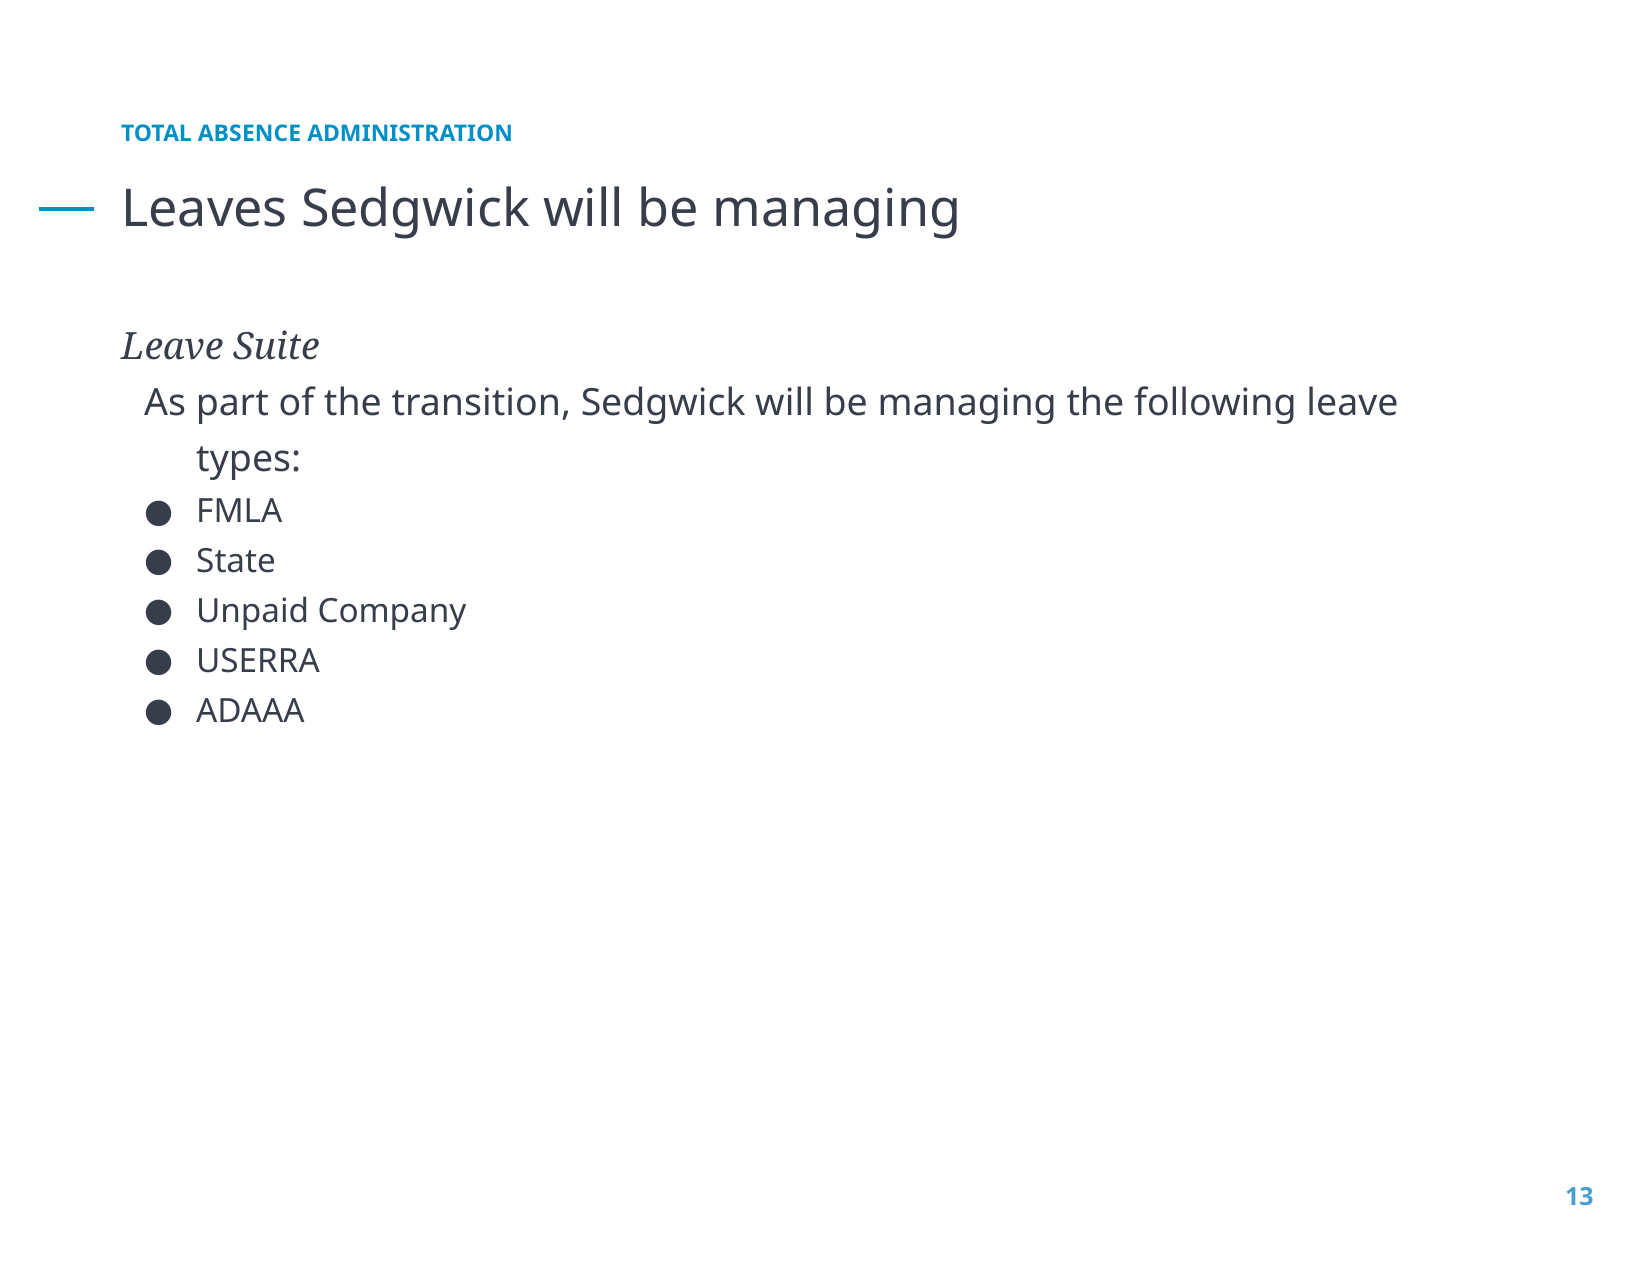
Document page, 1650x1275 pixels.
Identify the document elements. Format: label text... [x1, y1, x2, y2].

title Leaves Sedgwick will be managing [121, 173, 1155, 232]
title TOTAL ABSENCE ADMINISTRATION [121, 118, 1155, 145]
slide_number 13 [1494, 1177, 1594, 1215]
list Leave Suite As part of the transition, Sedgwick will be managing the following leave types: FMLA State Unpaid Company USERRA ADAAA [121, 310, 1445, 1133]
